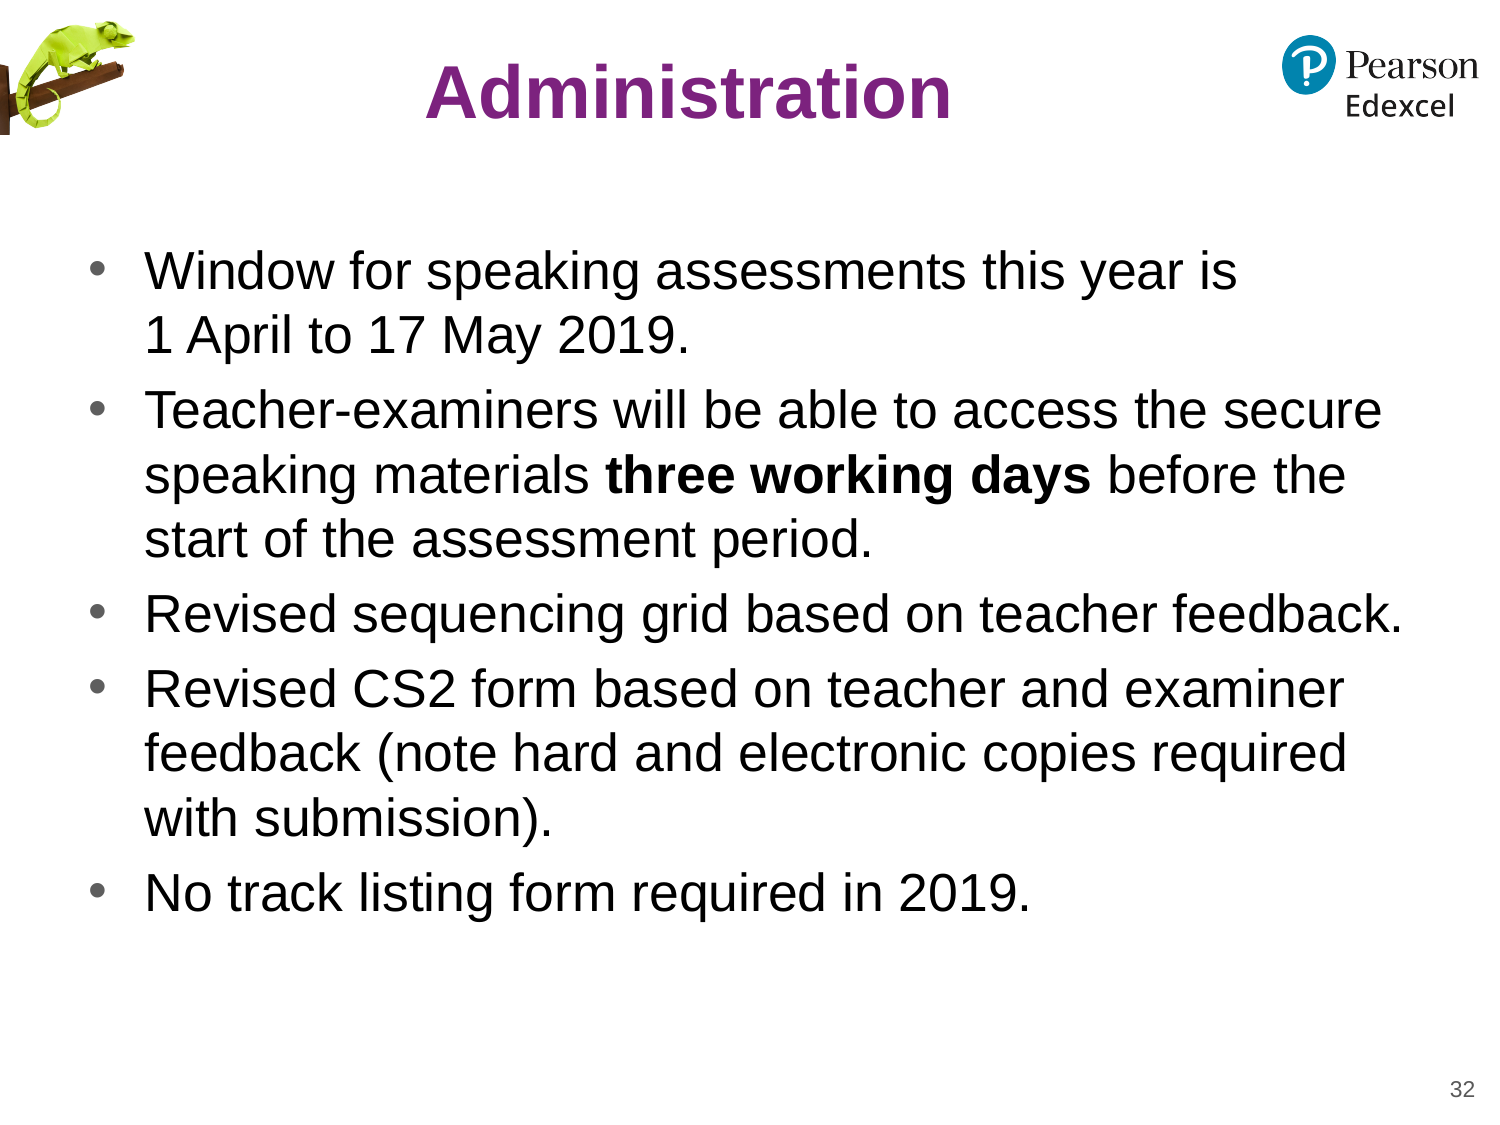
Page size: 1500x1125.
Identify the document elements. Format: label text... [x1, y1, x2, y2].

picture [1282, 35, 1479, 117]
list Window for speaking assessments this year is 1 April to 17 May 2019. Teacher-examiners will be able to access the secure speaking materials three working days before the start of the assessment period. Revised sequencing grid based on teacher feedback. Revised CS2 form based on teacher and examiner feedback (note hard and electronic copies required with submission). No track listing form required in 2019. [88, 236, 1439, 979]
picture [0, 6, 168, 135]
picture [1282, 35, 1302, 56]
picture [1292, 46, 1326, 78]
title Administration [131, 43, 1248, 135]
